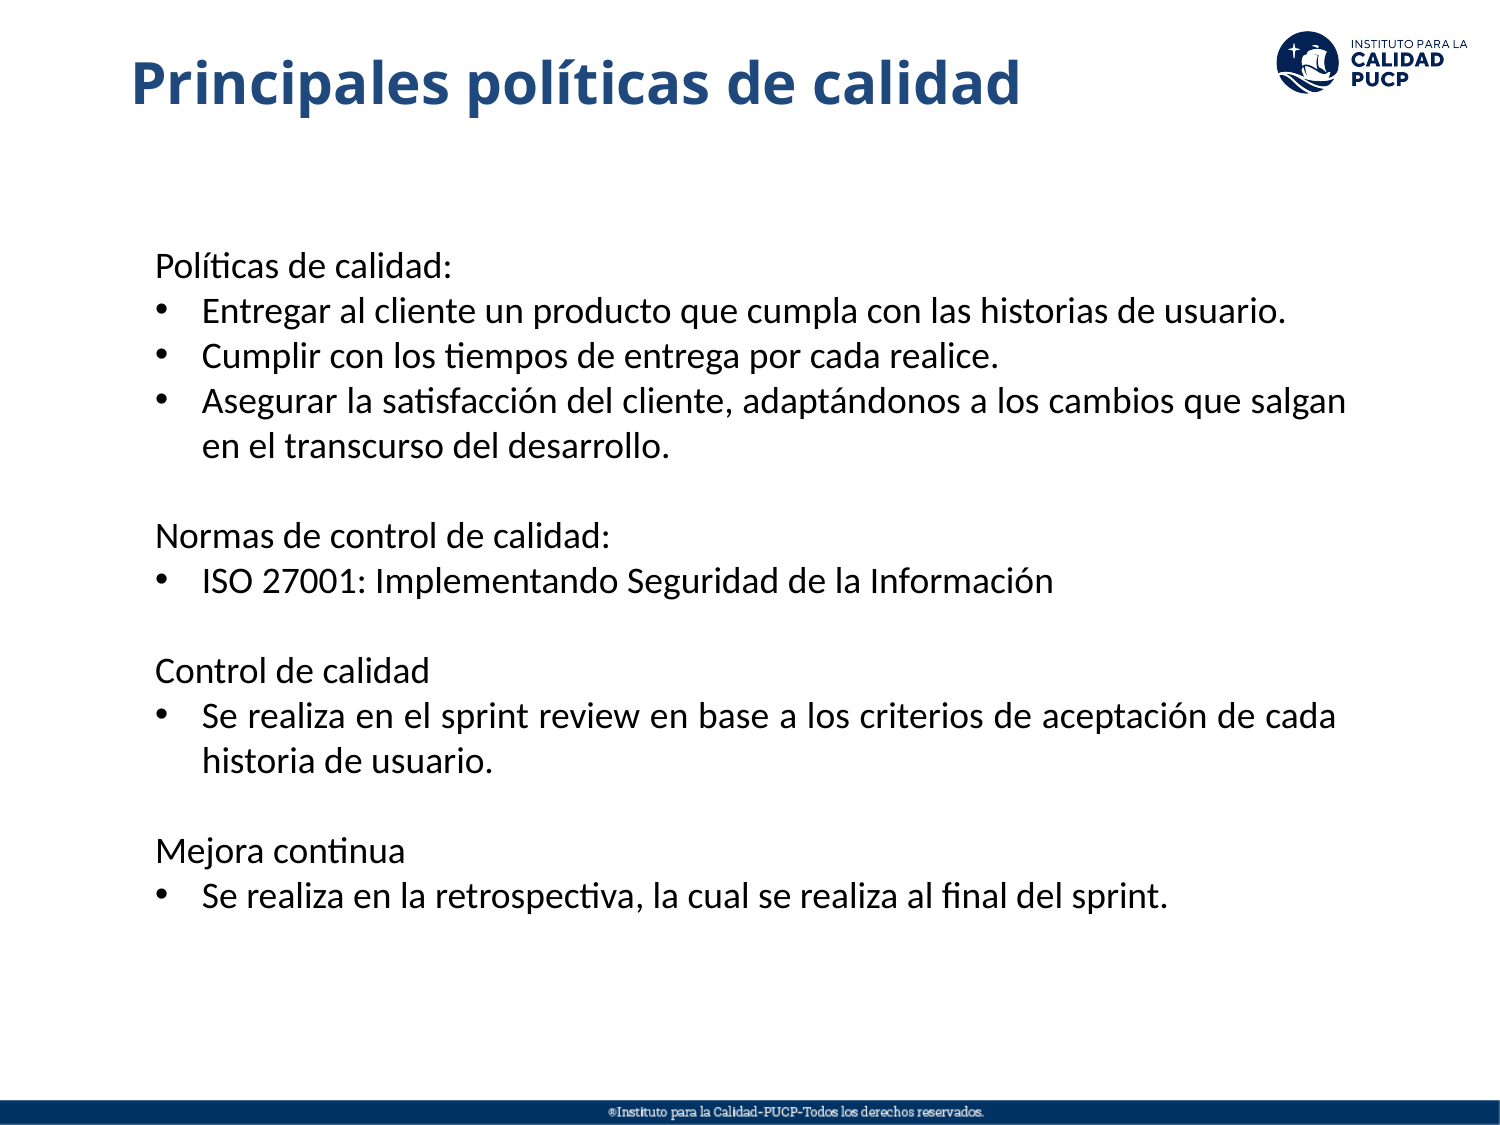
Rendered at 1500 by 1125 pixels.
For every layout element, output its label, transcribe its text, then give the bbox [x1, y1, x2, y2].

picture [1245, 0, 1500, 125]
text_box Principales políticas de calidad [115, 38, 1187, 150]
text_box Políticas de calidad: Entregar al cliente un producto que cumpla con las historias de usuario. Cumplir con los tiempos de entrega por cada realice. Asegurar la satisfacción del cliente, adaptándonos a los cambios que salgan en el transcurso del desarrollo. Normas de control de calidad: ISO 27001: Implementando Seguridad de la Información Control de calidad Se realiza en el sprint review en base a los criterios de aceptación de cada historia de usuario. Mejora continua Se realiza en la retrospectiva, la cual se realiza al final del sprint. [140, 234, 1363, 924]
picture [0, 1100, 1500, 1125]
